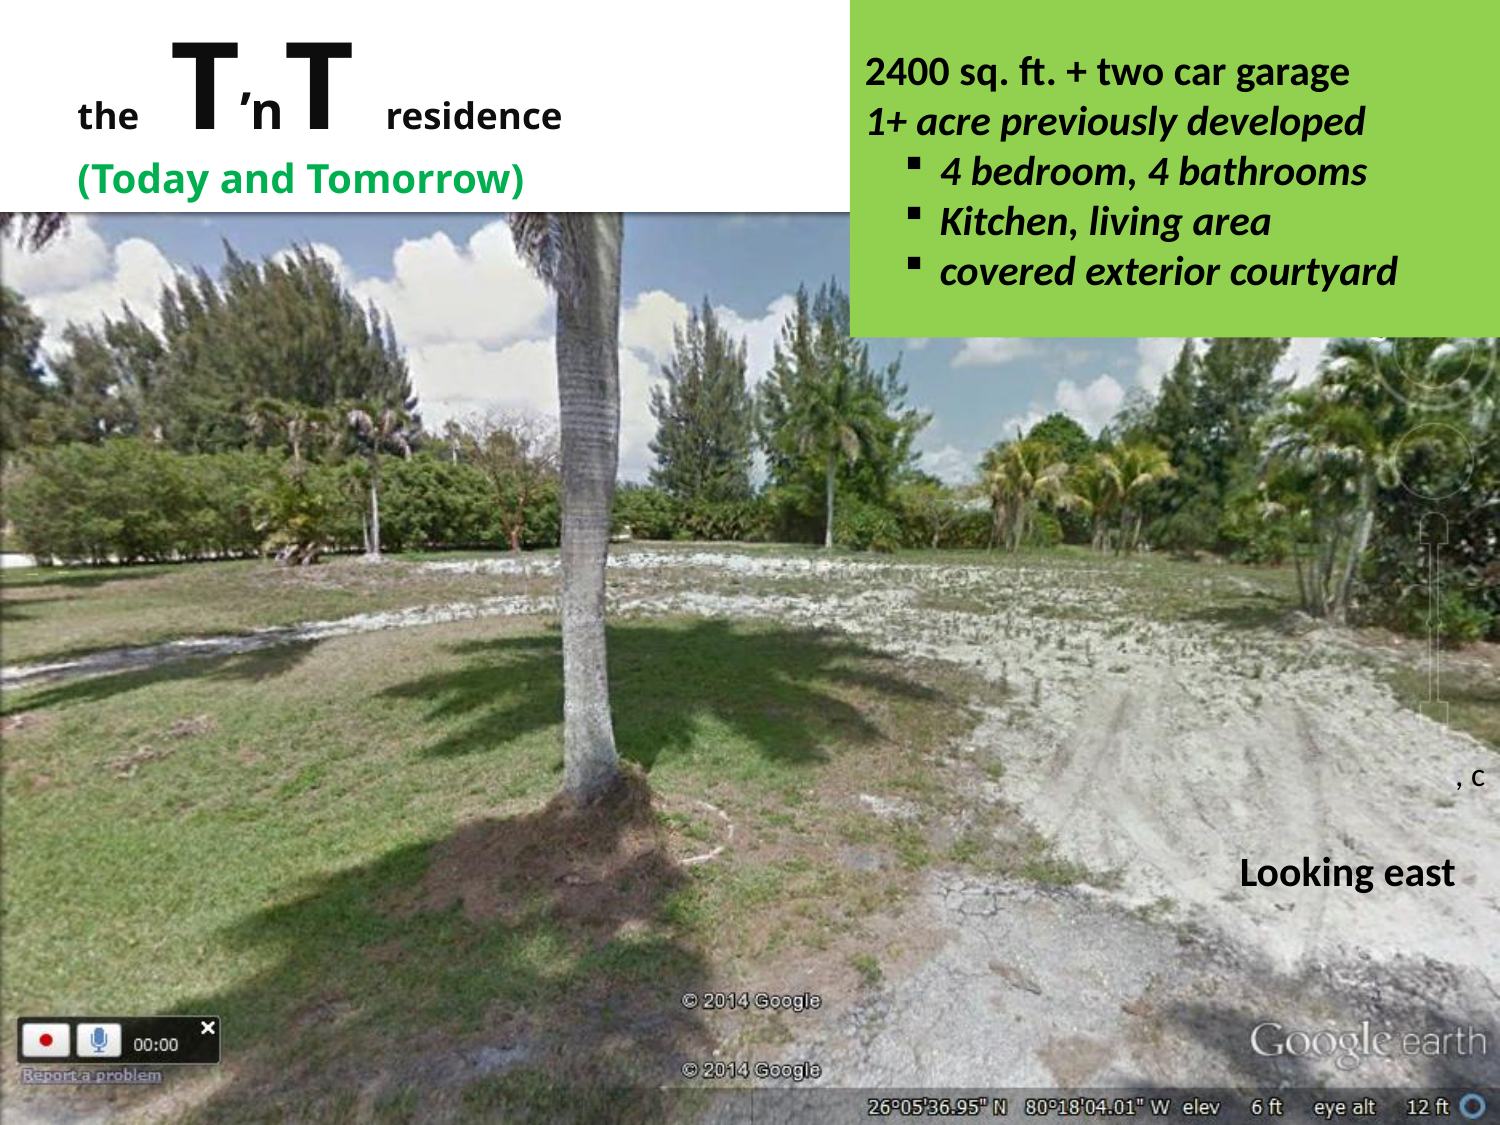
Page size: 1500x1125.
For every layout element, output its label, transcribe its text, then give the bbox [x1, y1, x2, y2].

text_box 2400 sq. ft. + two car garage 1+ acre previously developed 4 bedroom, 4 bathrooms Kitchen, living area covered exterior courtyard , c [1188, 0, 1500, 212]
text_box the T’nT residence (Today and Tomorrow) [62, 0, 1188, 210]
picture [0, 212, 1500, 1125]
